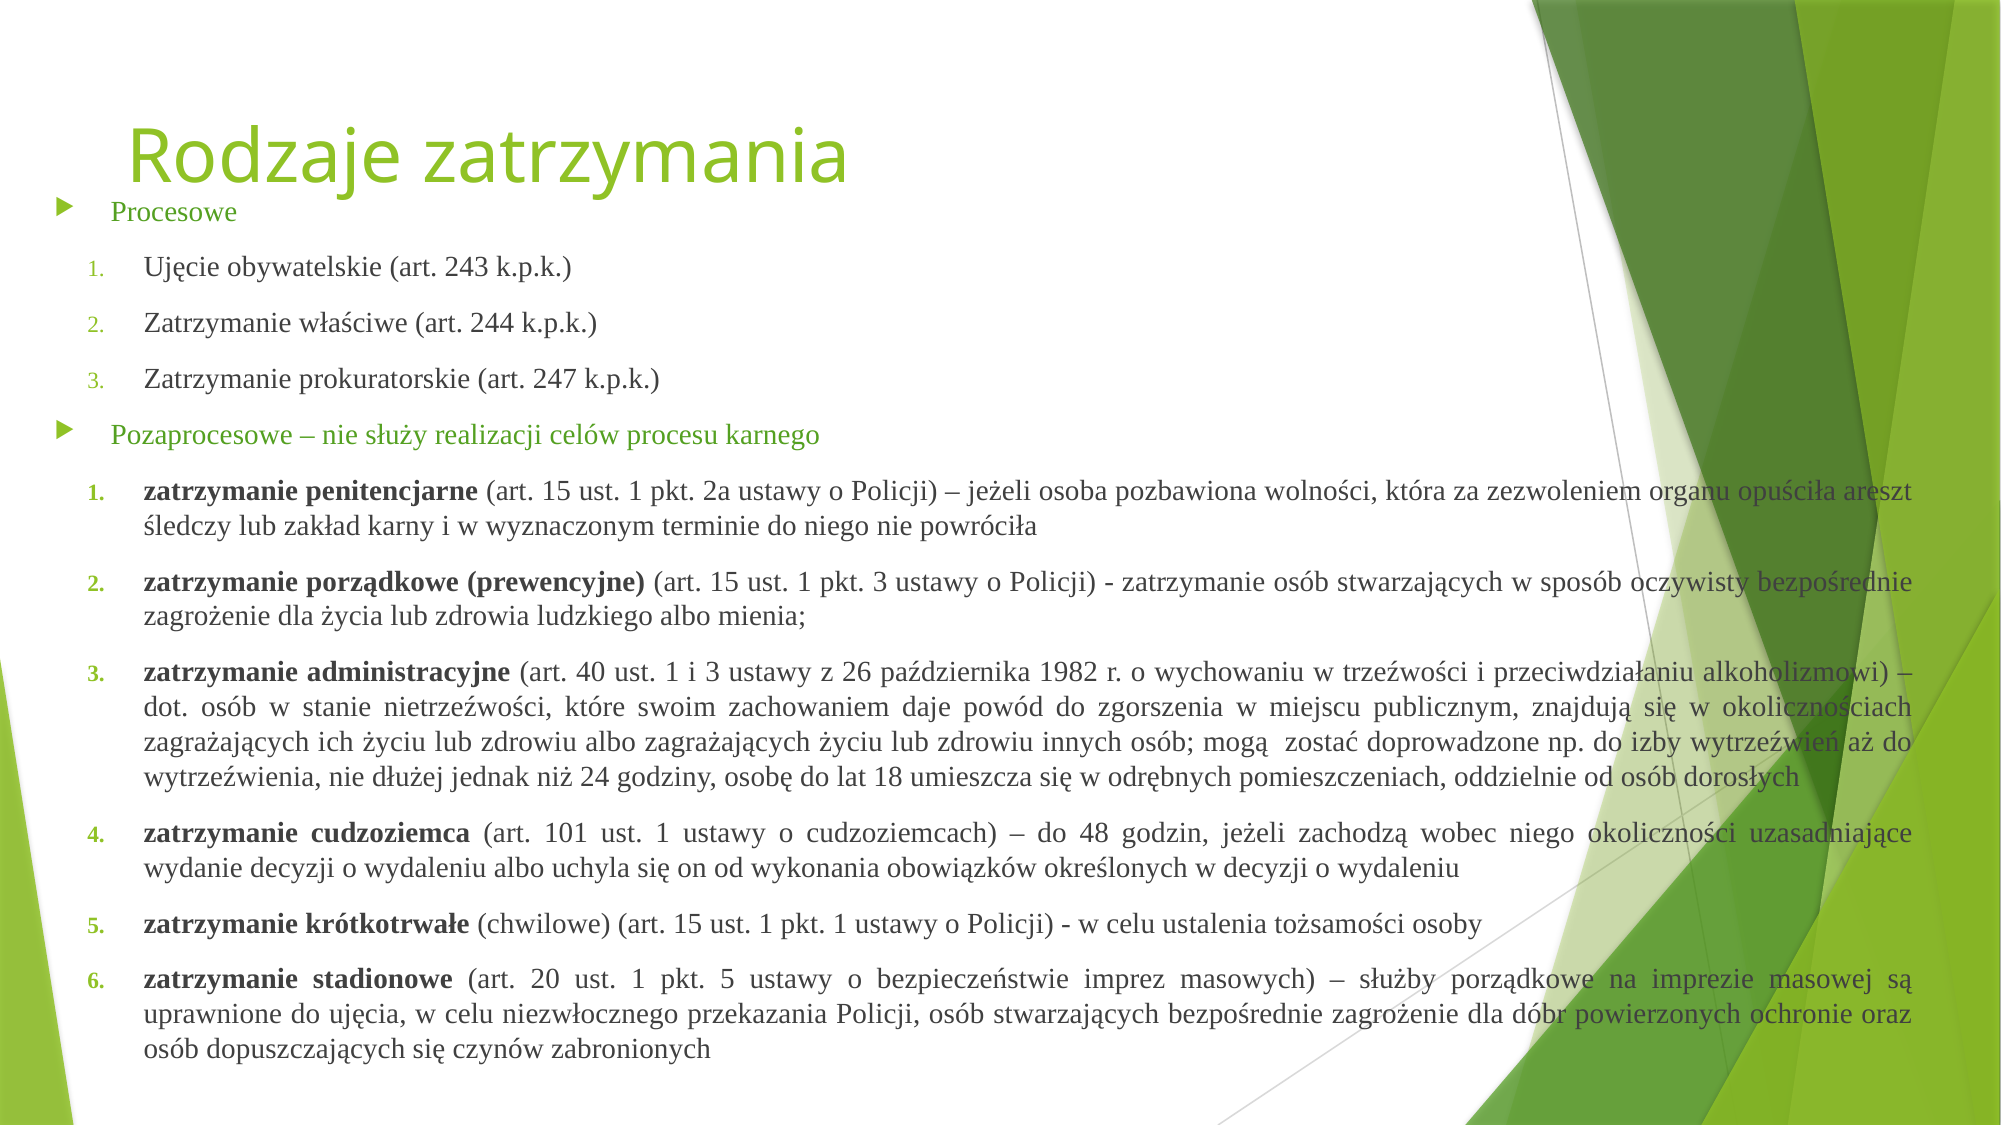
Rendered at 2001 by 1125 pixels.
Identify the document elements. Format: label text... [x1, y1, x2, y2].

list Procesowe Ujęcie obywatelskie (art. 243 k.p.k.) Zatrzymanie właściwe (art. 244 k.p.k.) Zatrzymanie prokuratorskie (art. 247 k.p.k.) Pozaprocesowe – nie służy realizacji celów procesu karnego zatrzymanie penitencjarne (art. 15 ust. 1 pkt. 2a ustawy o Policji) – jeżeli osoba pozbawiona wolności, która za zezwoleniem organu opuściła areszt śledczy lub zakład karny i w wyznaczonym terminie do niego nie powróciła zatrzymanie porządkowe (prewencyjne) (art. 15 ust. 1 pkt. 3 ustawy o Policji) - zatrzymanie osób stwarzających w sposób oczywisty bezpośrednie zagrożenie dla życia lub zdrowia ludzkiego albo mienia; zatrzymanie administracyjne (art. 40 ust. 1 i 3 ustawy z 26 października 1982 r. o wychowaniu w trzeźwości i przeciwdziałaniu alkoholizmowi) – dot. osób w stanie nietrzeźwości, które swoim zachowaniem daje powód do zgorszenia w miejscu publicznym, znajdują się w okolicznościach zagrażających ich życiu lub zdrowiu albo zagrażających życiu lub zdrowiu innych osób; mogą zostać doprowadzone np. do izby wytrzeźwień aż do wytrzeźwienia, nie dłużej jednak niż 24 godziny, osobę do lat 18 umieszcza się w odrębnych pomieszczeniach, oddzielnie od osób dorosłych zatrzymanie cudzoziemca (art. 101 ust. 1 ustawy o cudzoziemcach) – do 48 godzin, jeżeli zachodzą wobec niego okoliczności uzasadniające wydanie decyzji o wydaleniu albo uchyla się on od wykonania obowiązków określonych w decyzji o wydaleniu zatrzymanie krótkotrwałe (chwilowe) (art. 15 ust. 1 pkt. 1 ustawy o Policji) - w celu ustalenia tożsamości osoby zatrzymanie stadionowe (art. 20 ust. 1 pkt. 5 ustawy o bezpieczeństwie imprez masowych) – służby porządkowe na imprezie masowej są uprawnione do ujęcia, w celu niezwłocznego przekazania Policji, osób stwarzających bezpośrednie zagrożenie dla dóbr powierzonych ochronie oraz osób dopuszczających się czynów zabronionych [39, 184, 1930, 1090]
title Rodzaje zatrzymania [111, 99, 1522, 184]
